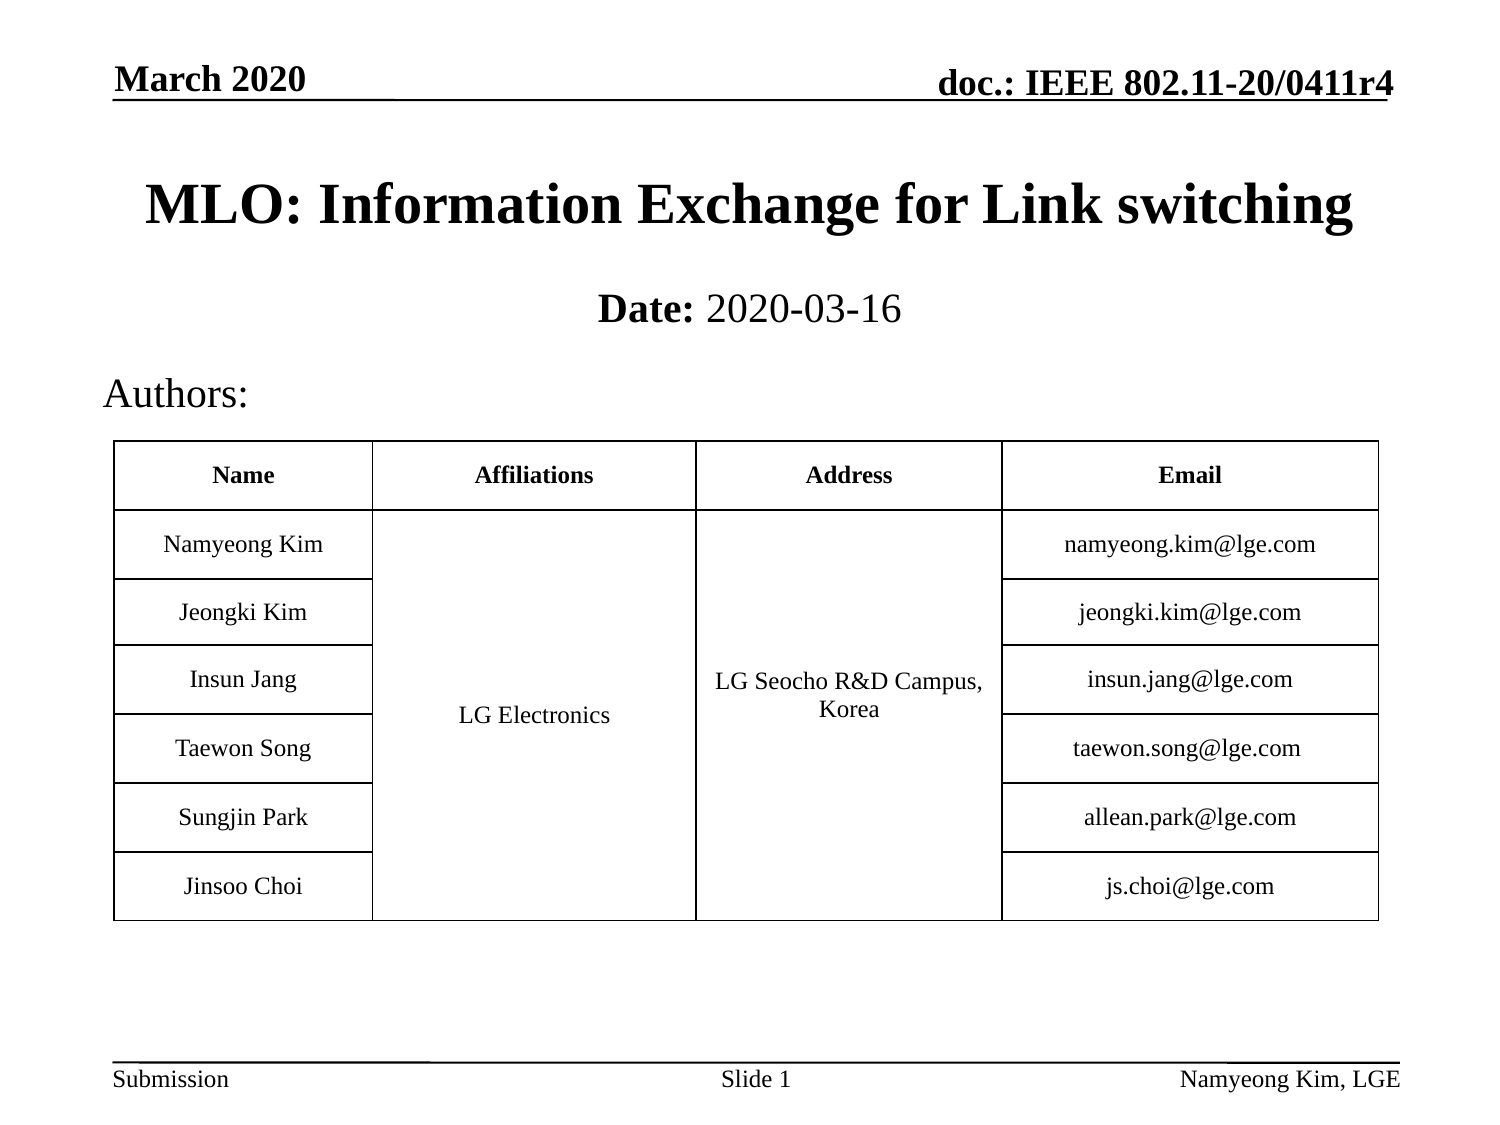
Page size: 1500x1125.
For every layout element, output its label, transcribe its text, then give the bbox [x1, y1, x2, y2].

table_cell Namyeong Kim [115, 511, 372, 578]
table_header Email [1003, 442, 1378, 509]
footer Namyeong Kim, LGE [878, 1061, 1402, 1093]
table_header Address [697, 442, 1001, 509]
table_cell Taewon Song [115, 715, 372, 782]
table_cell Insun Jang [115, 646, 372, 713]
table_cell Jinsoo Choi [115, 853, 372, 920]
table_cell insun.jang@lge.com [1003, 646, 1378, 713]
table_cell allean.park@lge.com [1003, 784, 1378, 851]
slide_number Slide 1 [712, 1061, 800, 1123]
table_cell js.choi@lge.com [1003, 853, 1378, 920]
list Date: 2020-03-16 [112, 272, 1388, 339]
table_cell LG Seocho R&D Campus, Korea [697, 511, 1001, 920]
table_cell Sungjin Park [115, 784, 372, 851]
text_box Authors: [87, 358, 325, 421]
table_cell namyeong.kim@lge.com [1003, 511, 1378, 578]
table_header Name [115, 442, 372, 509]
table_cell jeongki.kim@lge.com [1003, 580, 1378, 644]
title MLO: Information Exchange for Link switching [112, 112, 1388, 272]
table_header Affiliations [373, 442, 695, 509]
table_cell Jeongki Kim [115, 580, 372, 644]
table_cell taewon.song@lge.com [1003, 715, 1378, 782]
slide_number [114, 54, 493, 100]
table_cell LG Electronics [373, 511, 695, 920]
